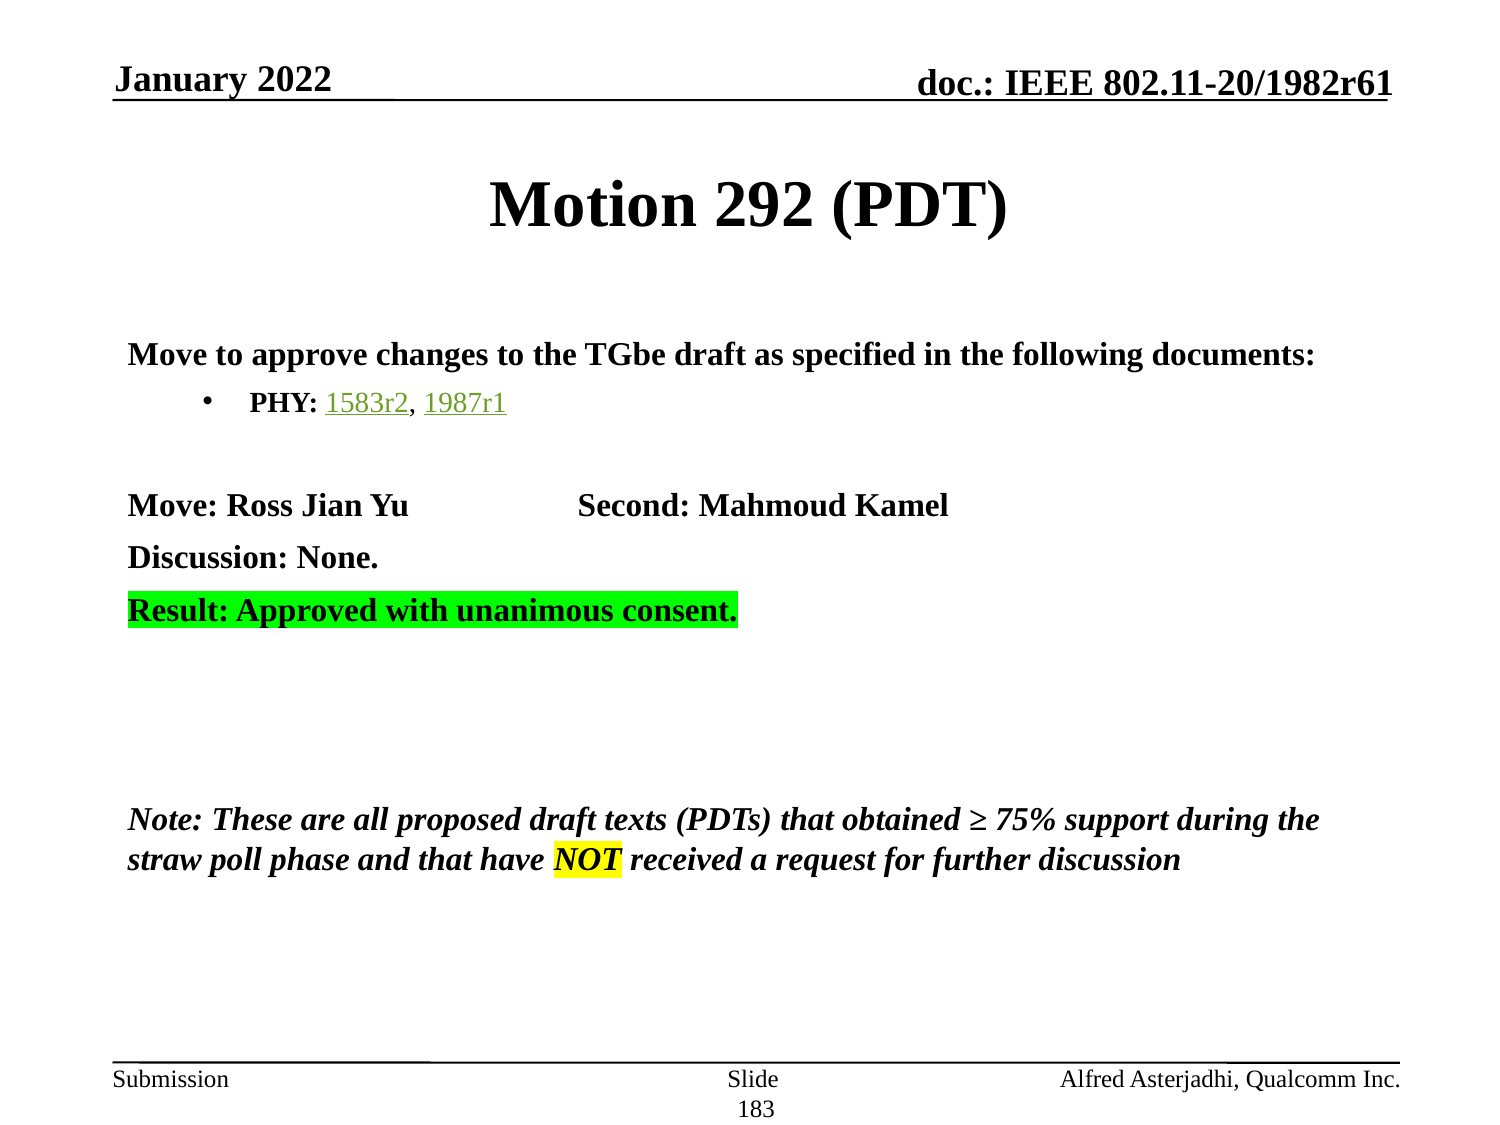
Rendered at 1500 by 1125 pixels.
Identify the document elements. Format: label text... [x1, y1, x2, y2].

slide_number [114, 54, 423, 100]
slide_number Slide 183 [712, 1061, 800, 1123]
title Motion 292 (PDT) [112, 112, 1388, 288]
list Move to approve changes to the TGbe draft as specified in the following documents: PHY: 1583r2, 1987r1 Move: Ross Jian Yu Second: Mahmoud Kamel Discussion: None. Result: Approved with unanimous consent. Note: These are all proposed draft texts (PDTs) that obtained ≥ 75% support during the straw poll phase and that have NOT received a request for further discussion [112, 324, 1388, 1063]
footer Alfred Asterjadhi, Qualcomm Inc. [878, 1061, 1402, 1093]
